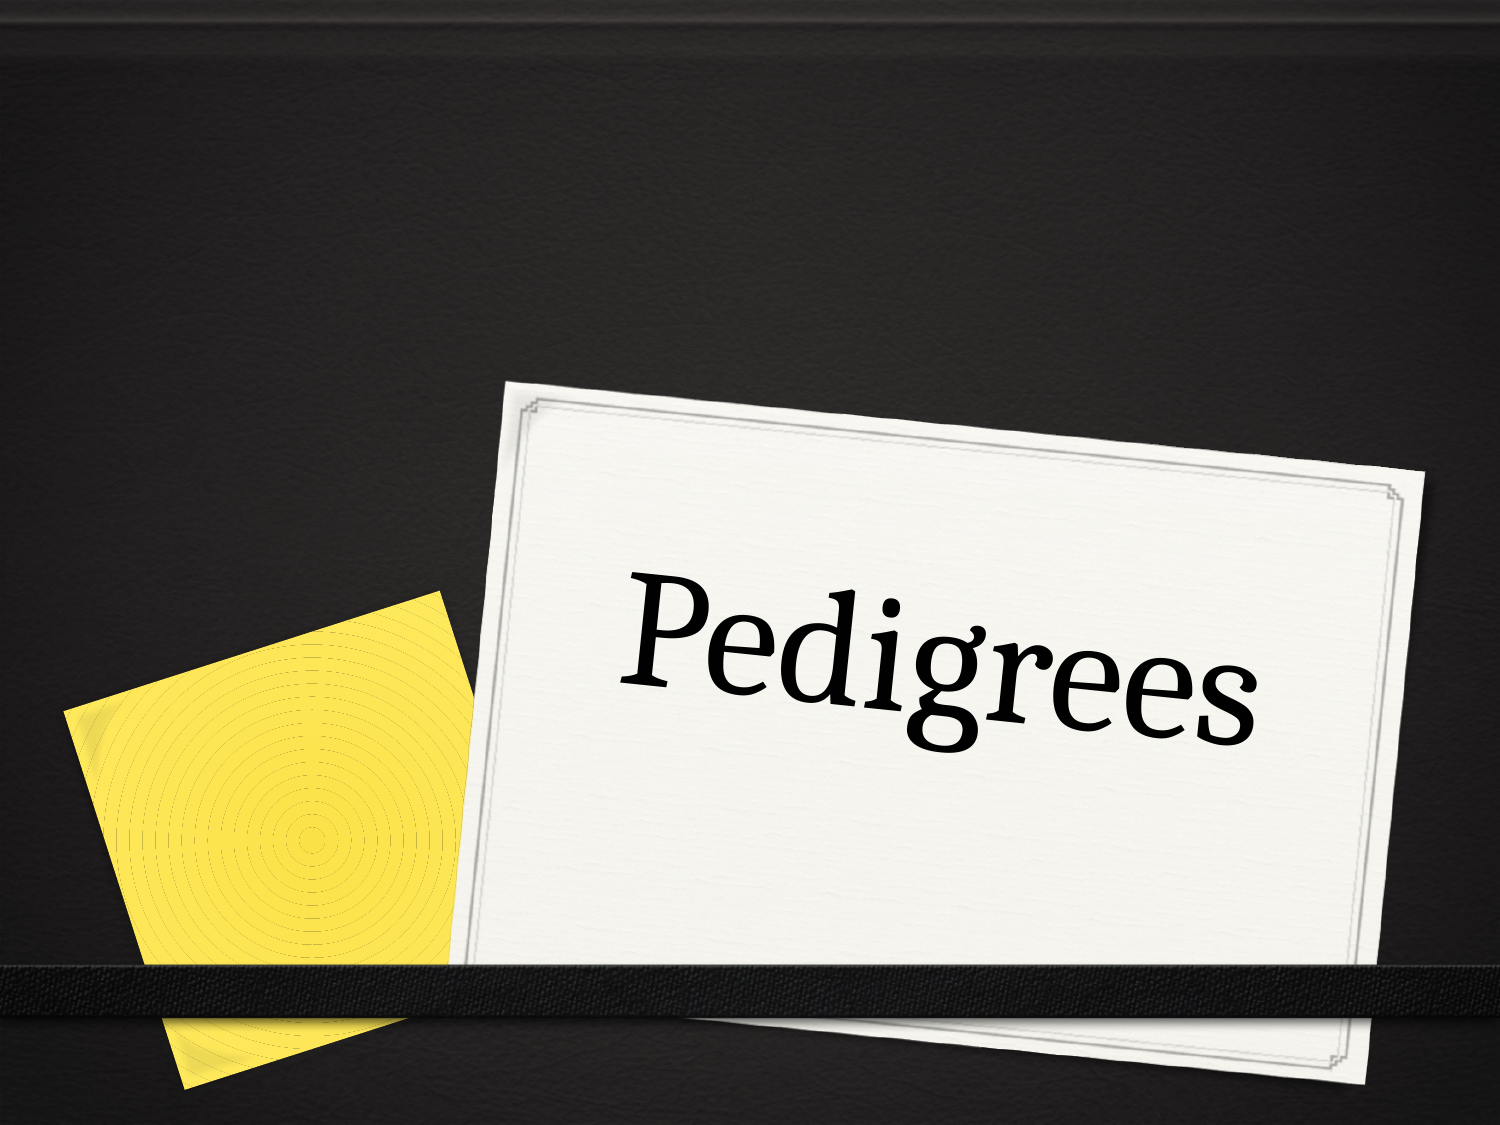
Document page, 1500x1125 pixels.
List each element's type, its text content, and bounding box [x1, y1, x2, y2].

picture [0, 379, 1500, 1102]
picture [69, 693, 157, 788]
title Pedigrees [536, 453, 1355, 798]
